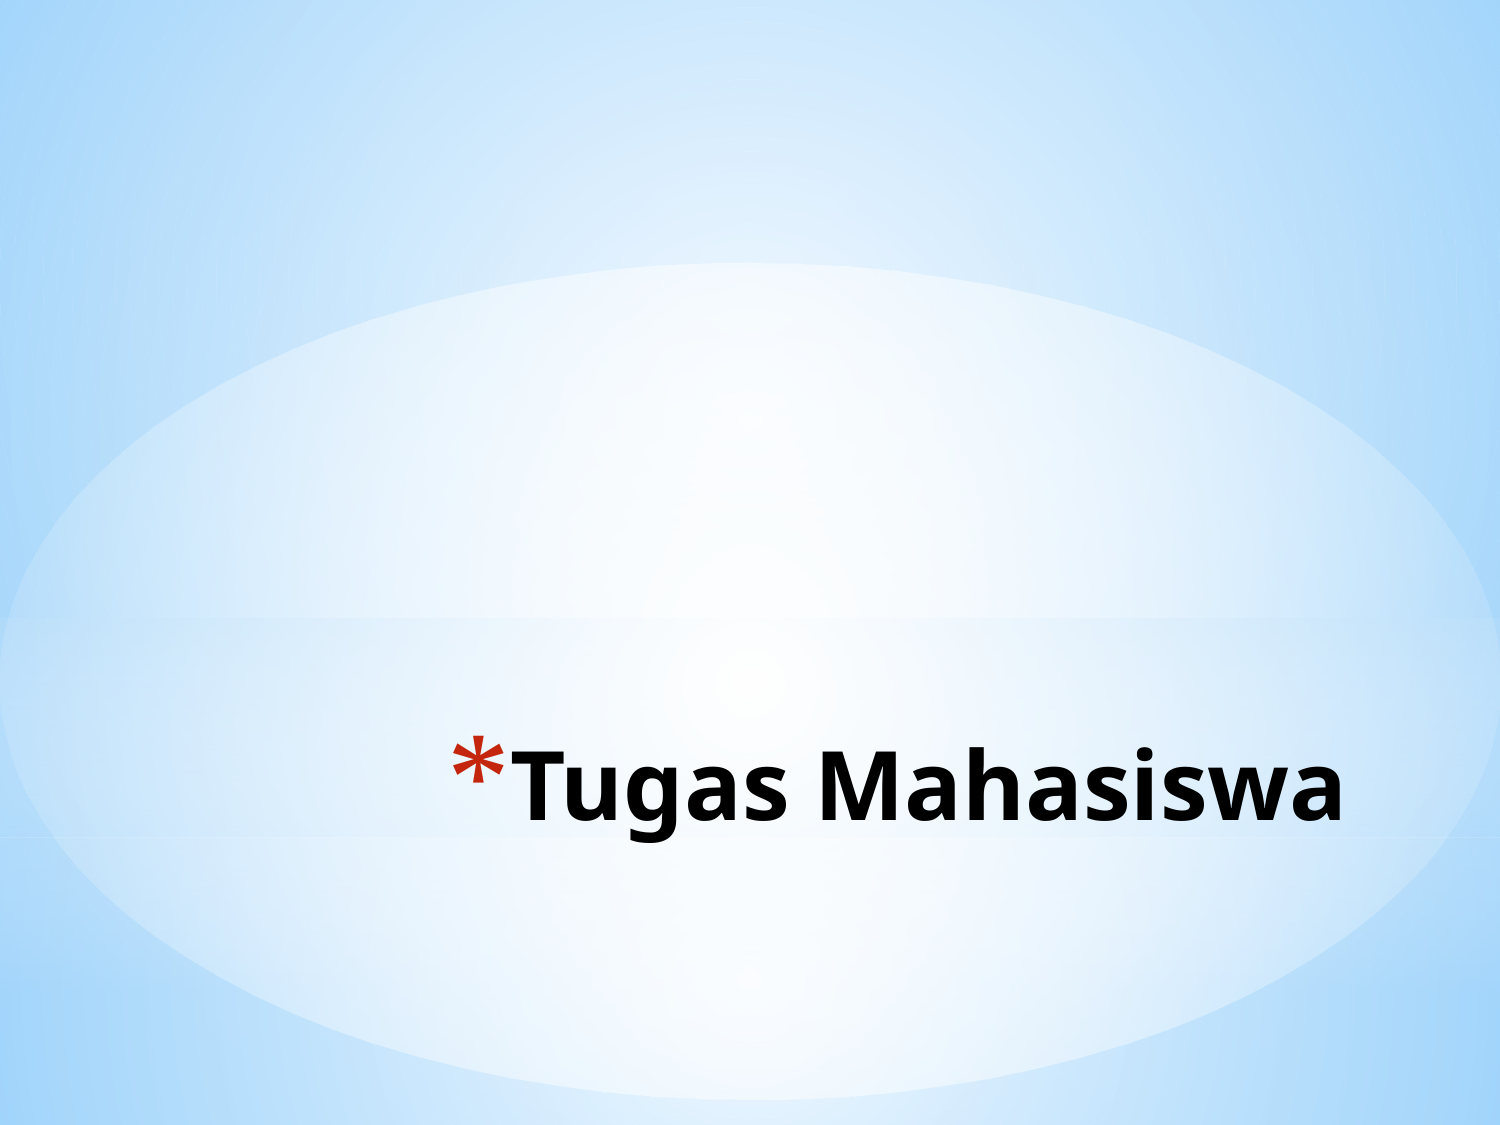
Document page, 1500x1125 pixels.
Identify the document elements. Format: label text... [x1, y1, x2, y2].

title Tugas Mahasiswa [294, 717, 1363, 905]
